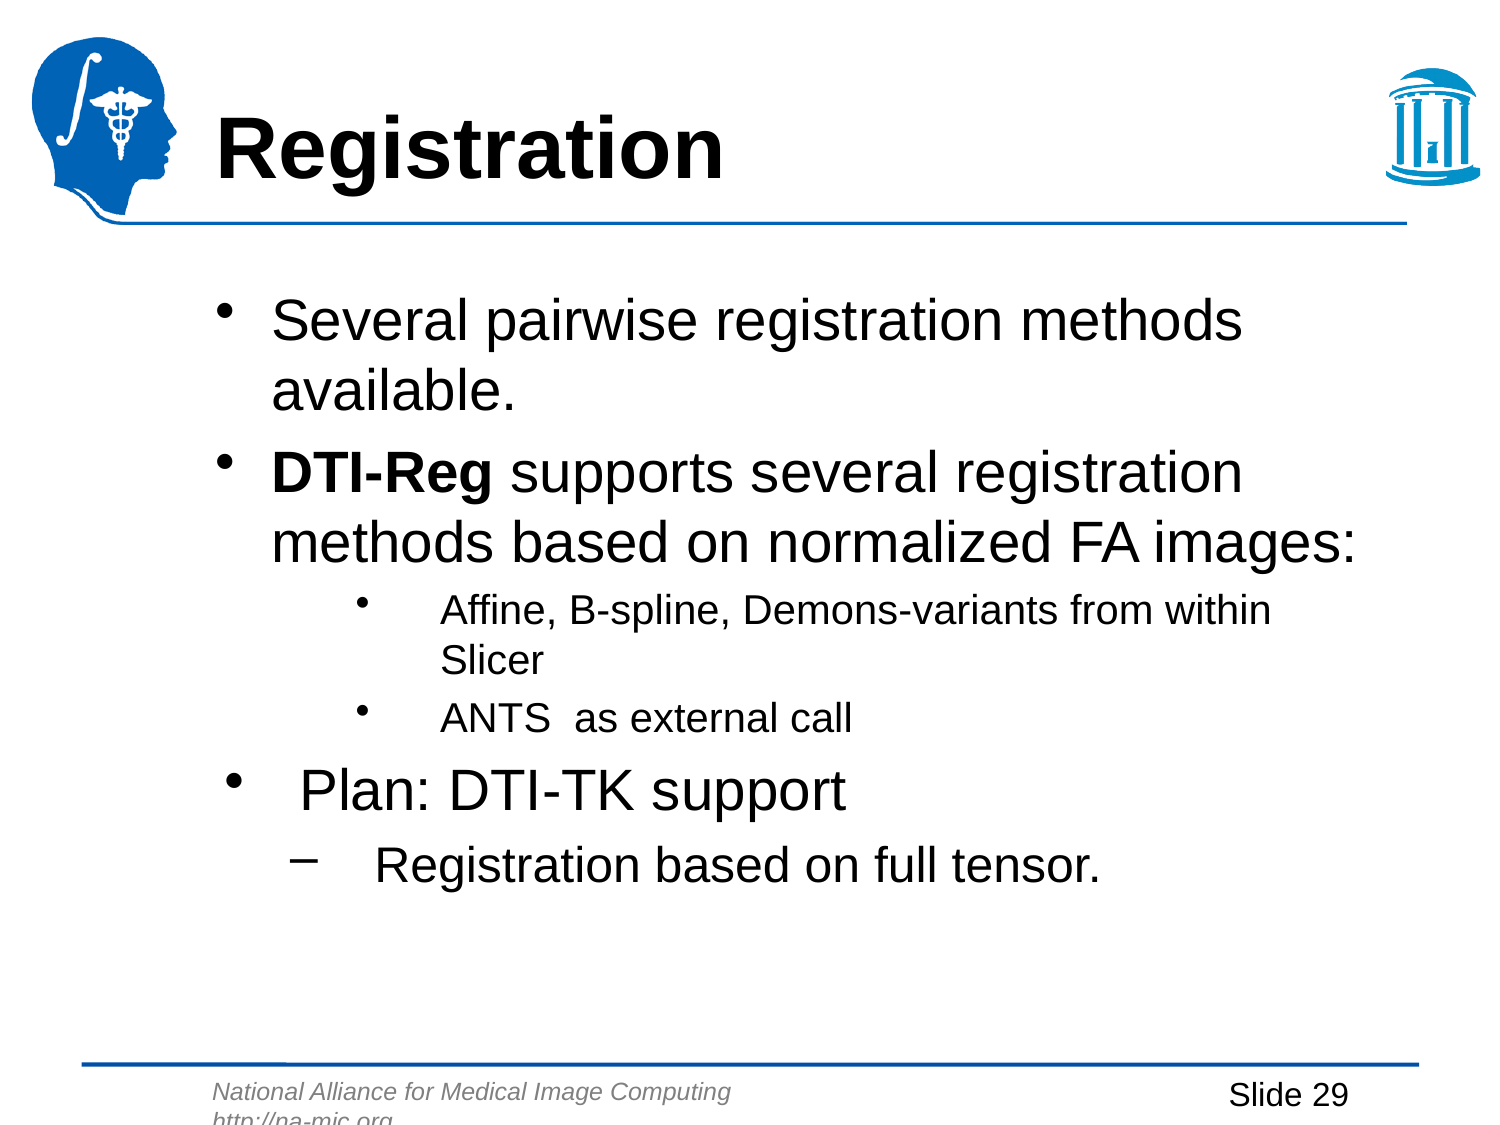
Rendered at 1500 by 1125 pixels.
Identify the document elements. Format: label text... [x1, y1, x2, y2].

picture [31, 37, 1483, 225]
title Registration [199, 49, 1388, 238]
list Several pairwise registration methods available. DTI-Reg supports several registration methods based on normalized FA images: Affine, B-spline, Demons-variants from within Slicer ANTS as external call Plan: DTI-TK support Registration based on full tensor. [199, 274, 1388, 976]
